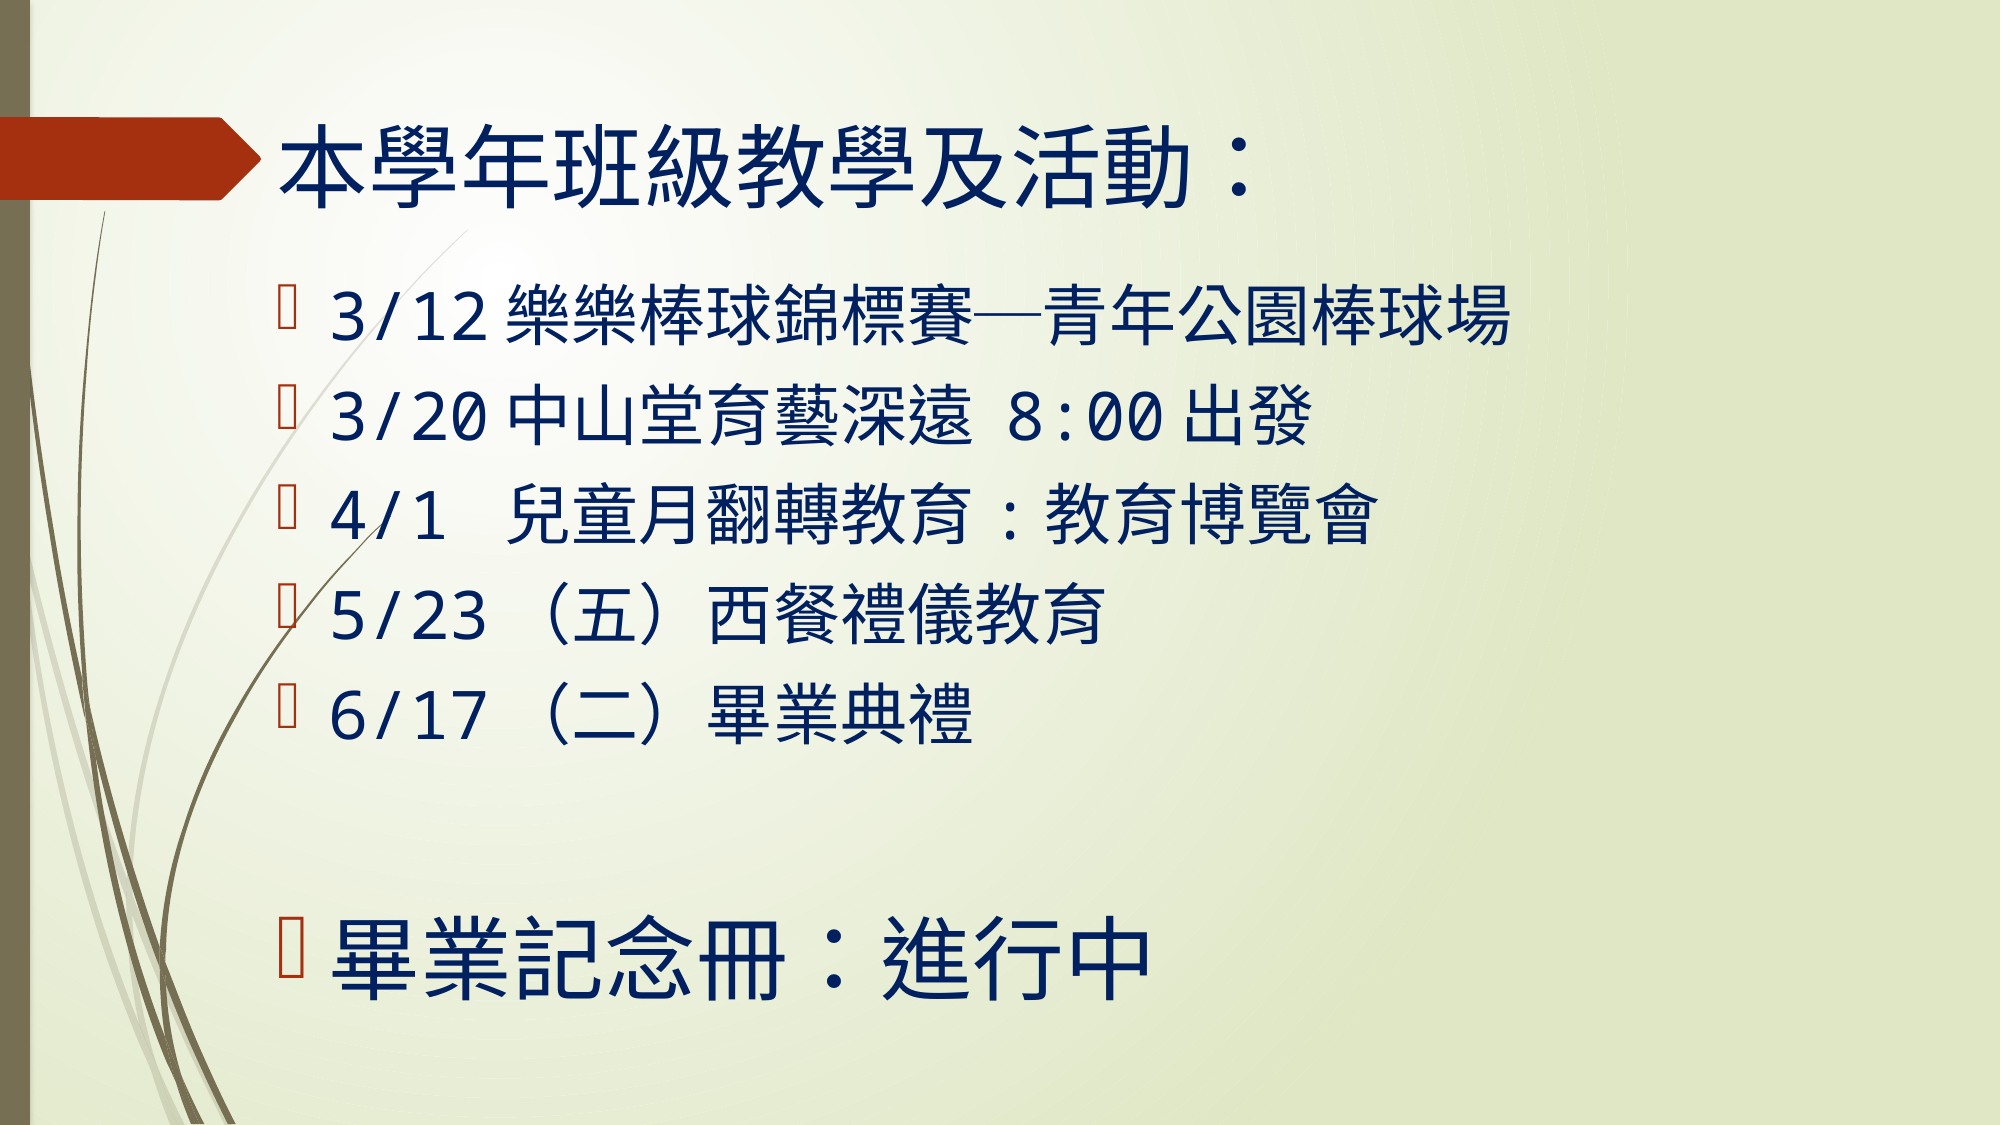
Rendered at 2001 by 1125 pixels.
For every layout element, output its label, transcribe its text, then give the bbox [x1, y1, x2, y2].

list 3/12樂樂棒球錦標賽─青年公園棒球場 3/20中山堂育藝深遠 8:00出發 4/1 兒童月翻轉教育:教育博覽會 5/23（五）西餐禮儀教育 6/17（二）畢業典禮 畢業記念冊：進行中 [261, 265, 1888, 1027]
title 本學年班級教學及活動： [261, 102, 1888, 242]
